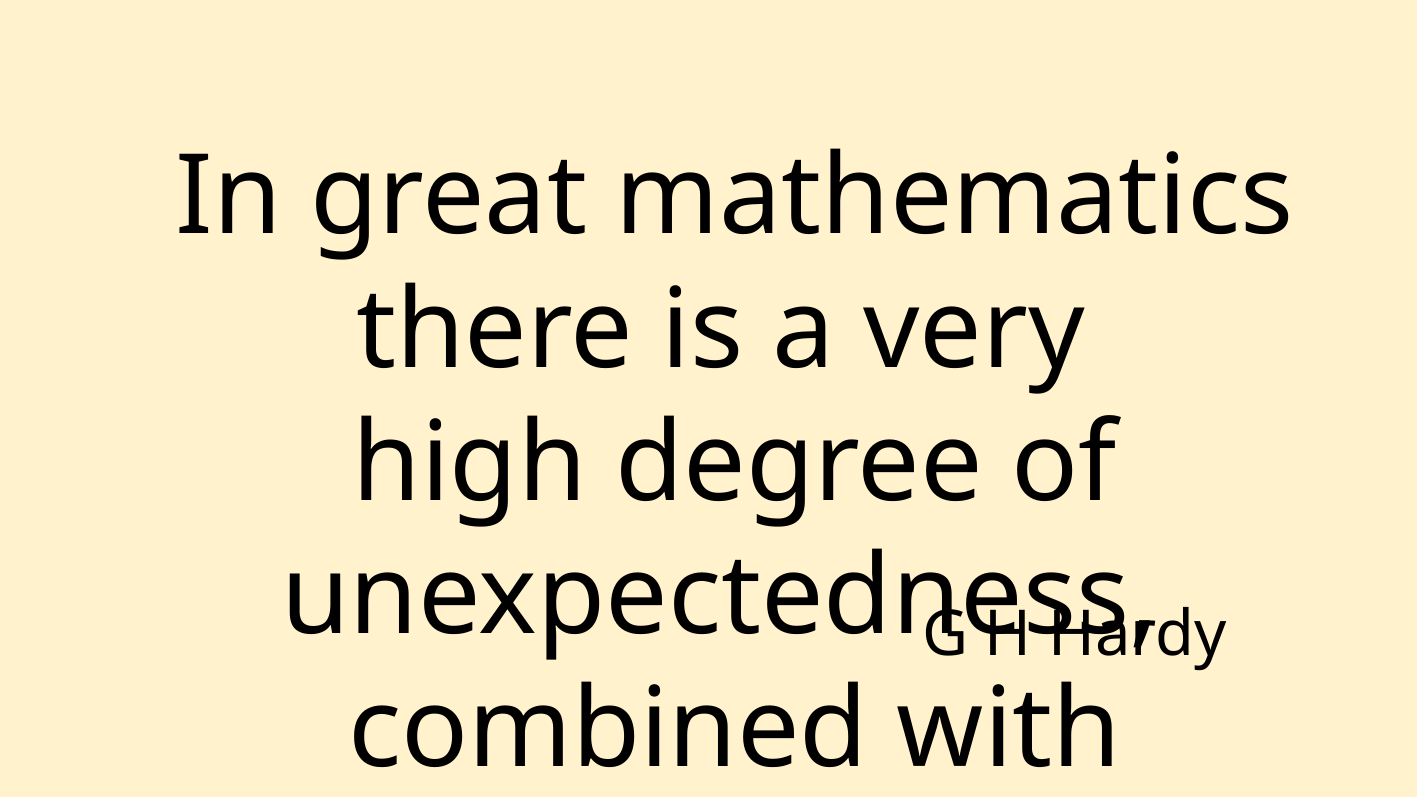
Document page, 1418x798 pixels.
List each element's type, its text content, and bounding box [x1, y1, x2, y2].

text_box In great mathematics there is a very high degree of unexpectedness, combined with inevitability and economy. [60, 115, 1410, 798]
text_box G H Hardy [907, 584, 1418, 676]
